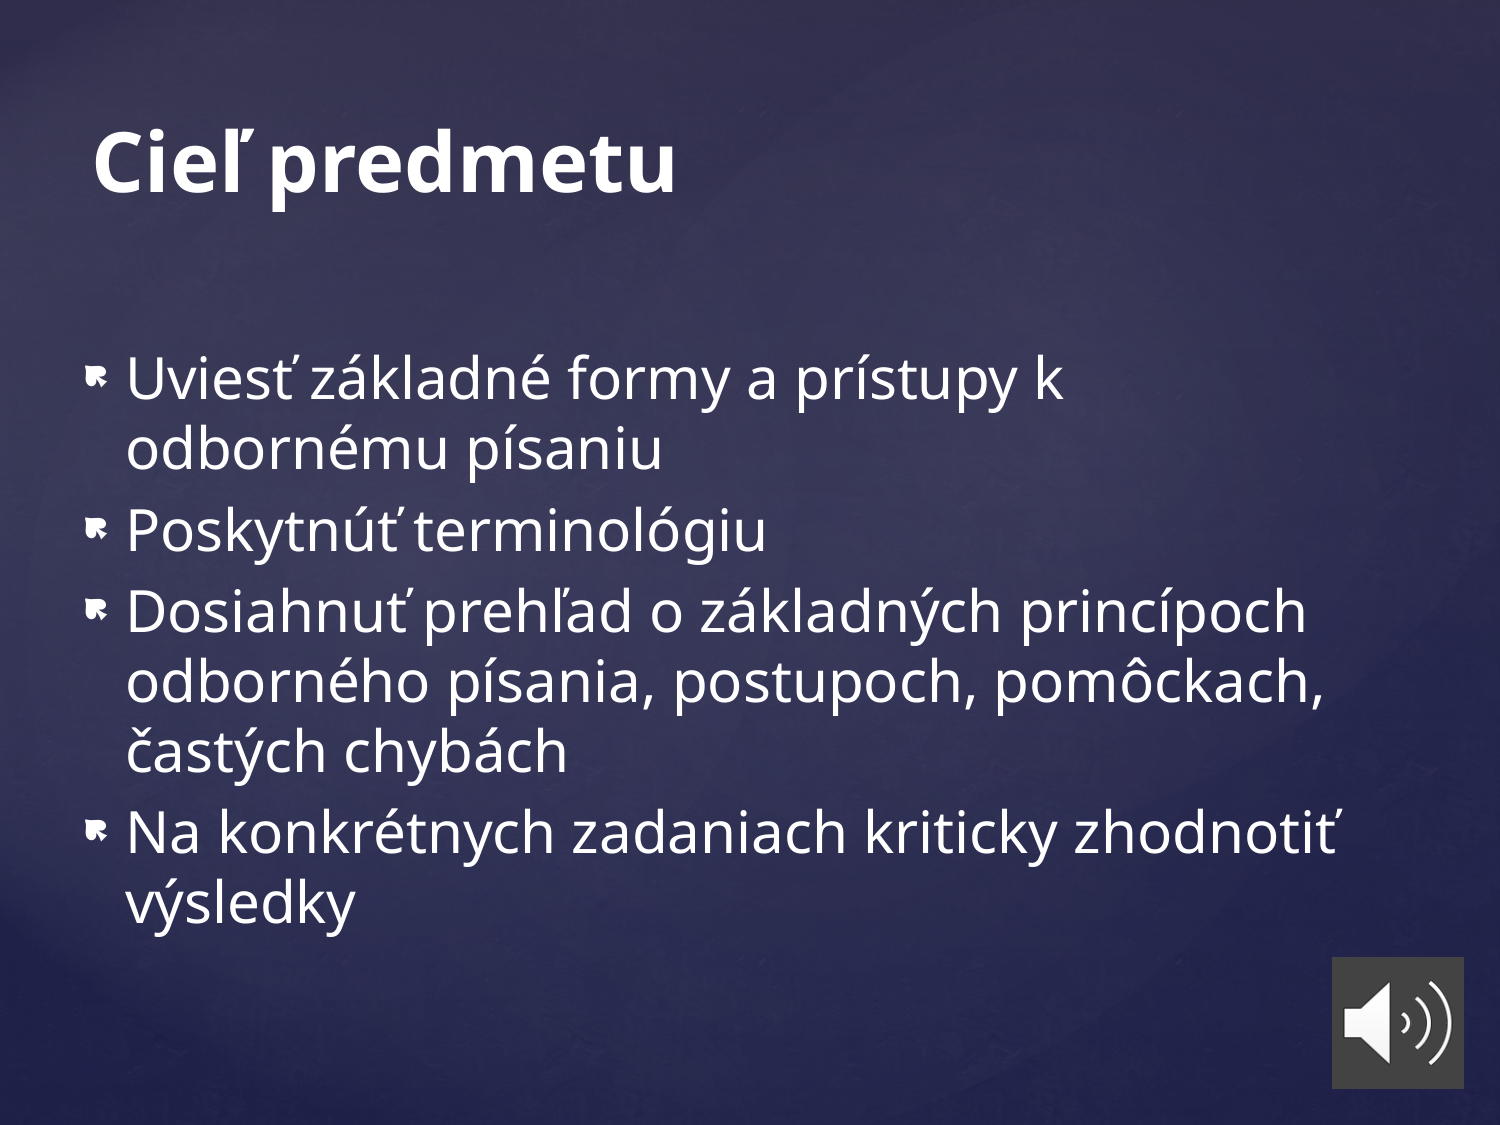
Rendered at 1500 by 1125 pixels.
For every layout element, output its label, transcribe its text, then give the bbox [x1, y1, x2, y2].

title Cieľ predmetu [76, 66, 1315, 217]
picture [1330, 955, 1466, 1091]
list Uviesť základné formy a prístupy k odbornému písaniu Poskytnúť terminológiu Dosiahnuť prehľad o základných princípoch odborného písania, postupoch, pomôckach, častých chybách Na konkrétnych zadaniach kriticky zhodnotiť výsledky [64, 267, 1415, 1010]
